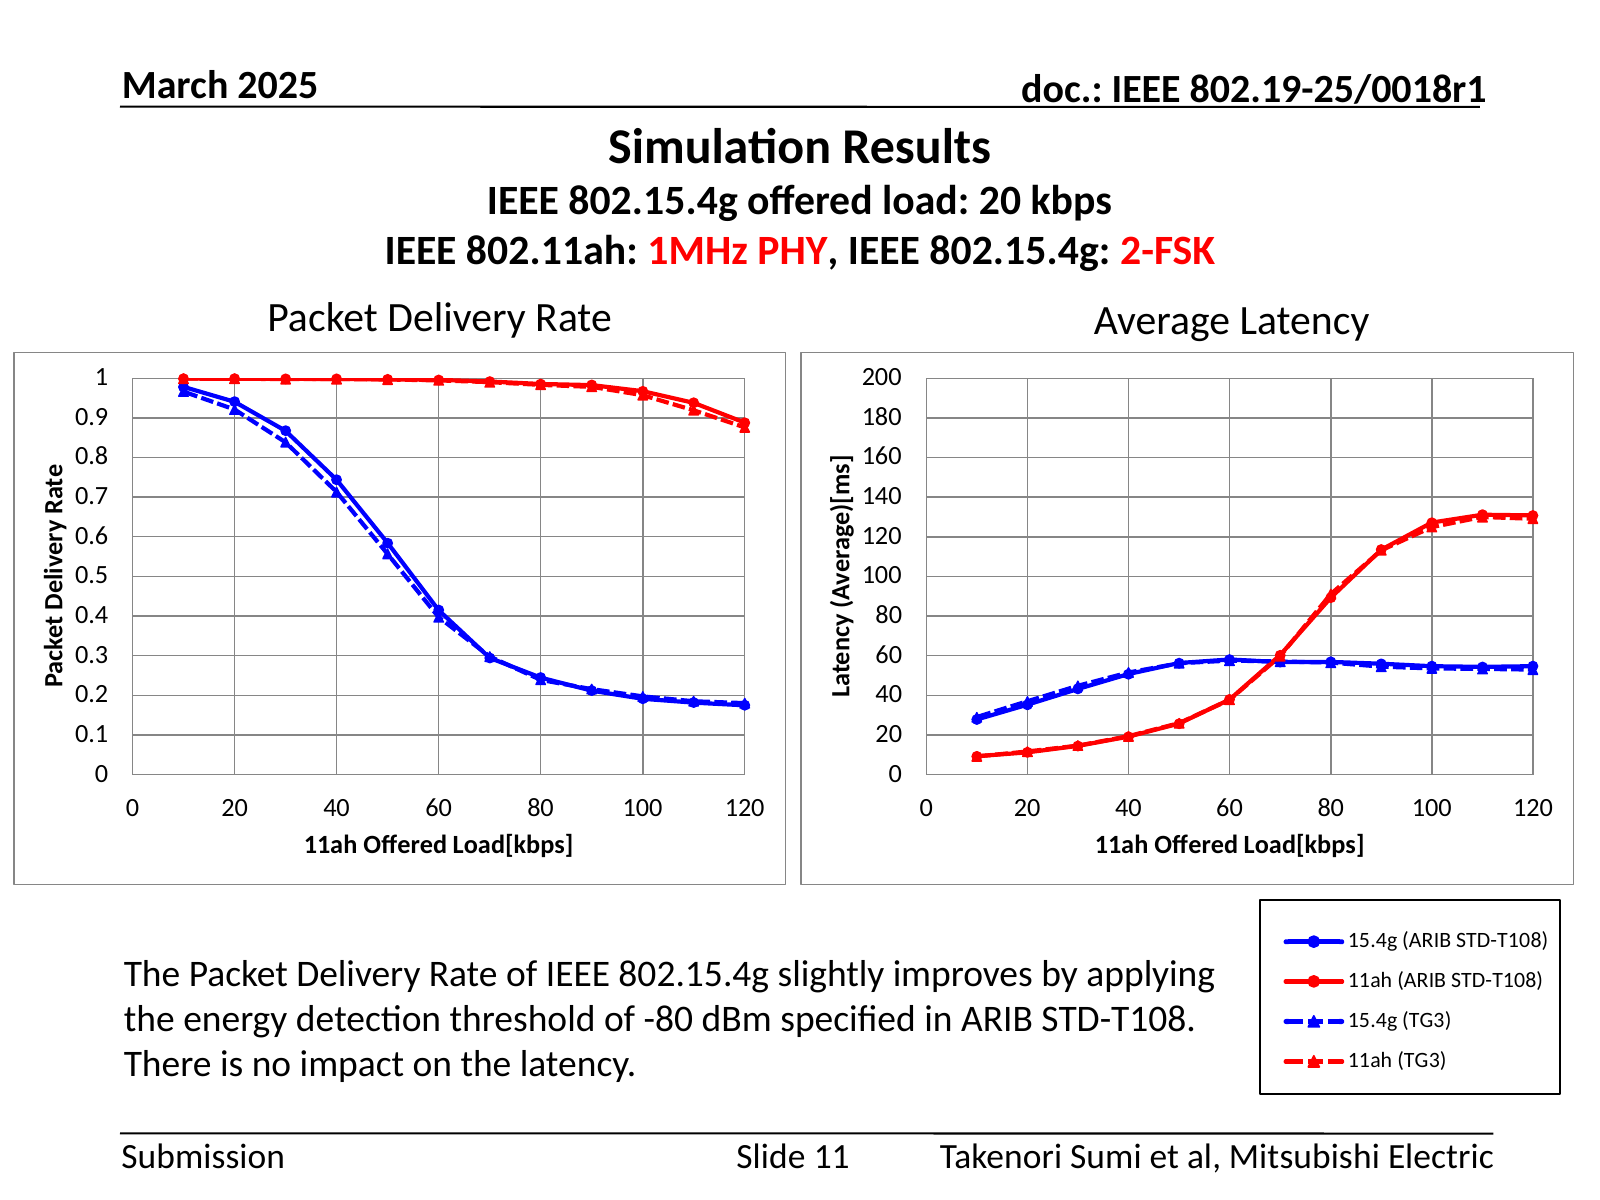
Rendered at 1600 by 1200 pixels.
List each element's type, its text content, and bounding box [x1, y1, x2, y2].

slide_number Slide 11 [733, 1132, 854, 1197]
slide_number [121, 58, 451, 107]
text_box The Packet Delivery Rate of IEEE 802.15.4g slightly improves by applying the energy detection threshold of -80 dBm specified in ARIB STD-T108. There is no impact on the latency. [108, 941, 1255, 1091]
text_box Packet Delivery Rate [252, 282, 628, 348]
footer Takenori Sumi et al, Mitsubishi Electric [911, 1132, 1495, 1168]
title Simulation Results IEEE 802.15.4g offered load: 20 kbps IEEE 802.11ah: 1MHz PHY, IEEE 802.15.4g: 2-FSK [119, 119, 1480, 267]
picture [1260, 900, 1560, 1093]
picture [799, 351, 1575, 886]
picture [12, 351, 787, 886]
text_box Average Latency [1078, 285, 1385, 350]
